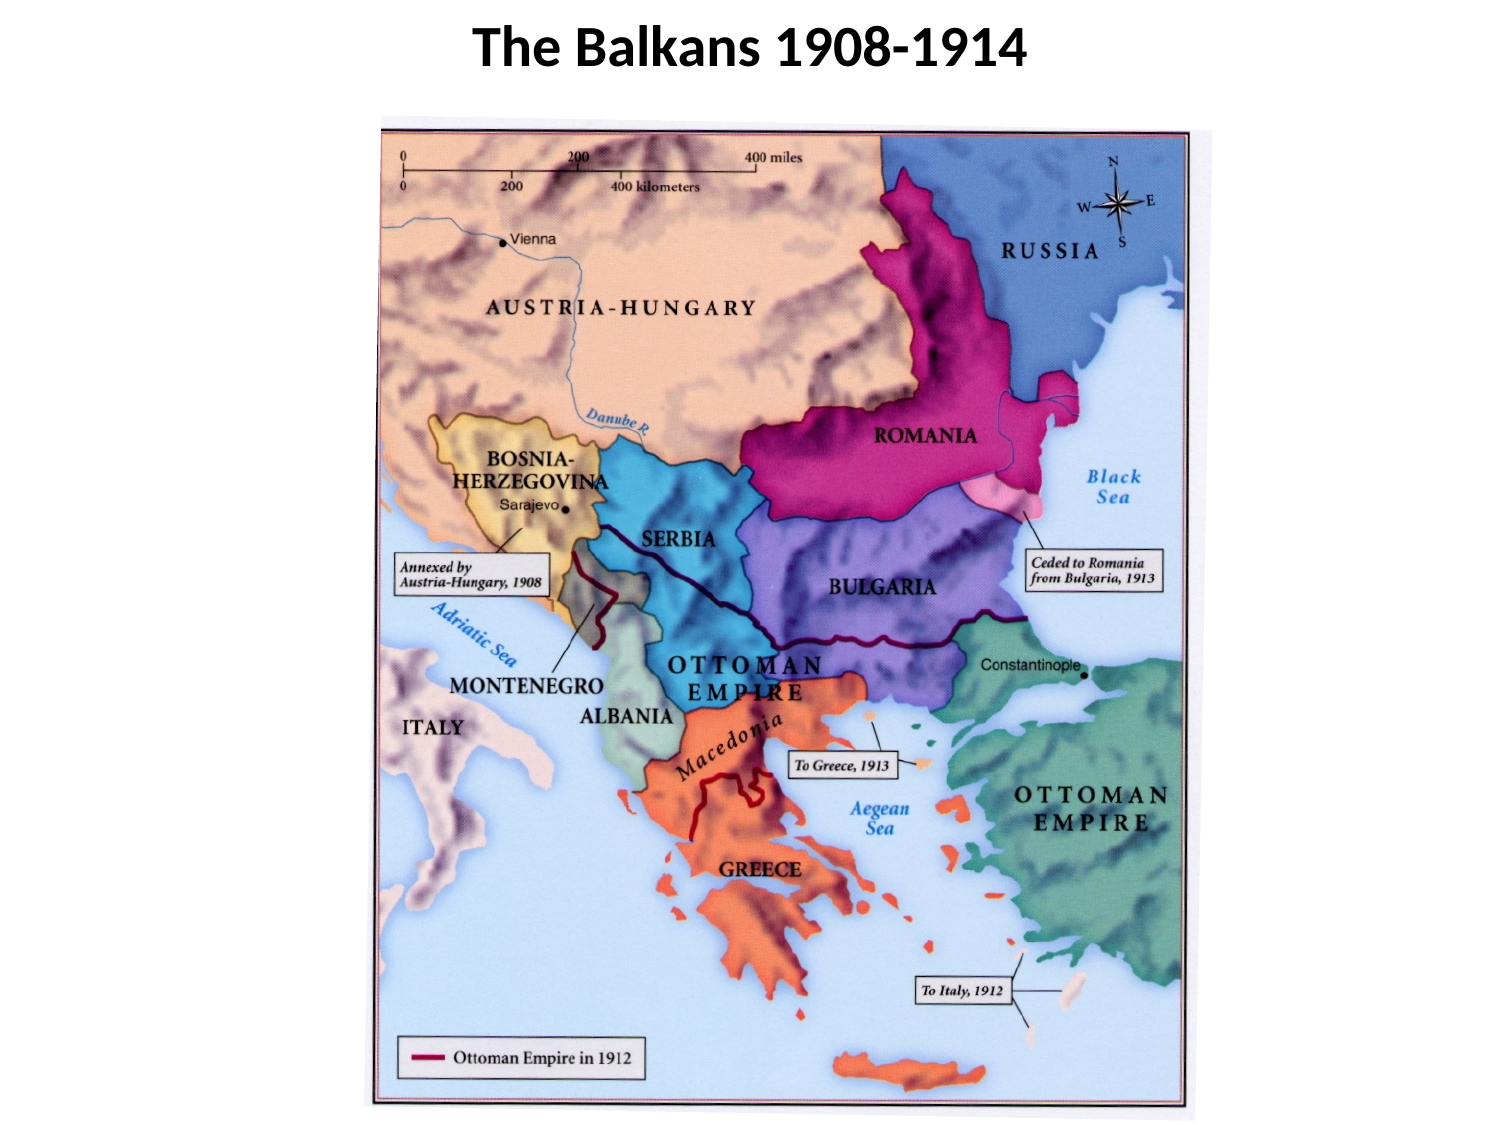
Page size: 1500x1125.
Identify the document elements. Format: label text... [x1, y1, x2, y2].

picture [363, 116, 1212, 1121]
title The Balkans 1908-1914 [0, 0, 1500, 87]
